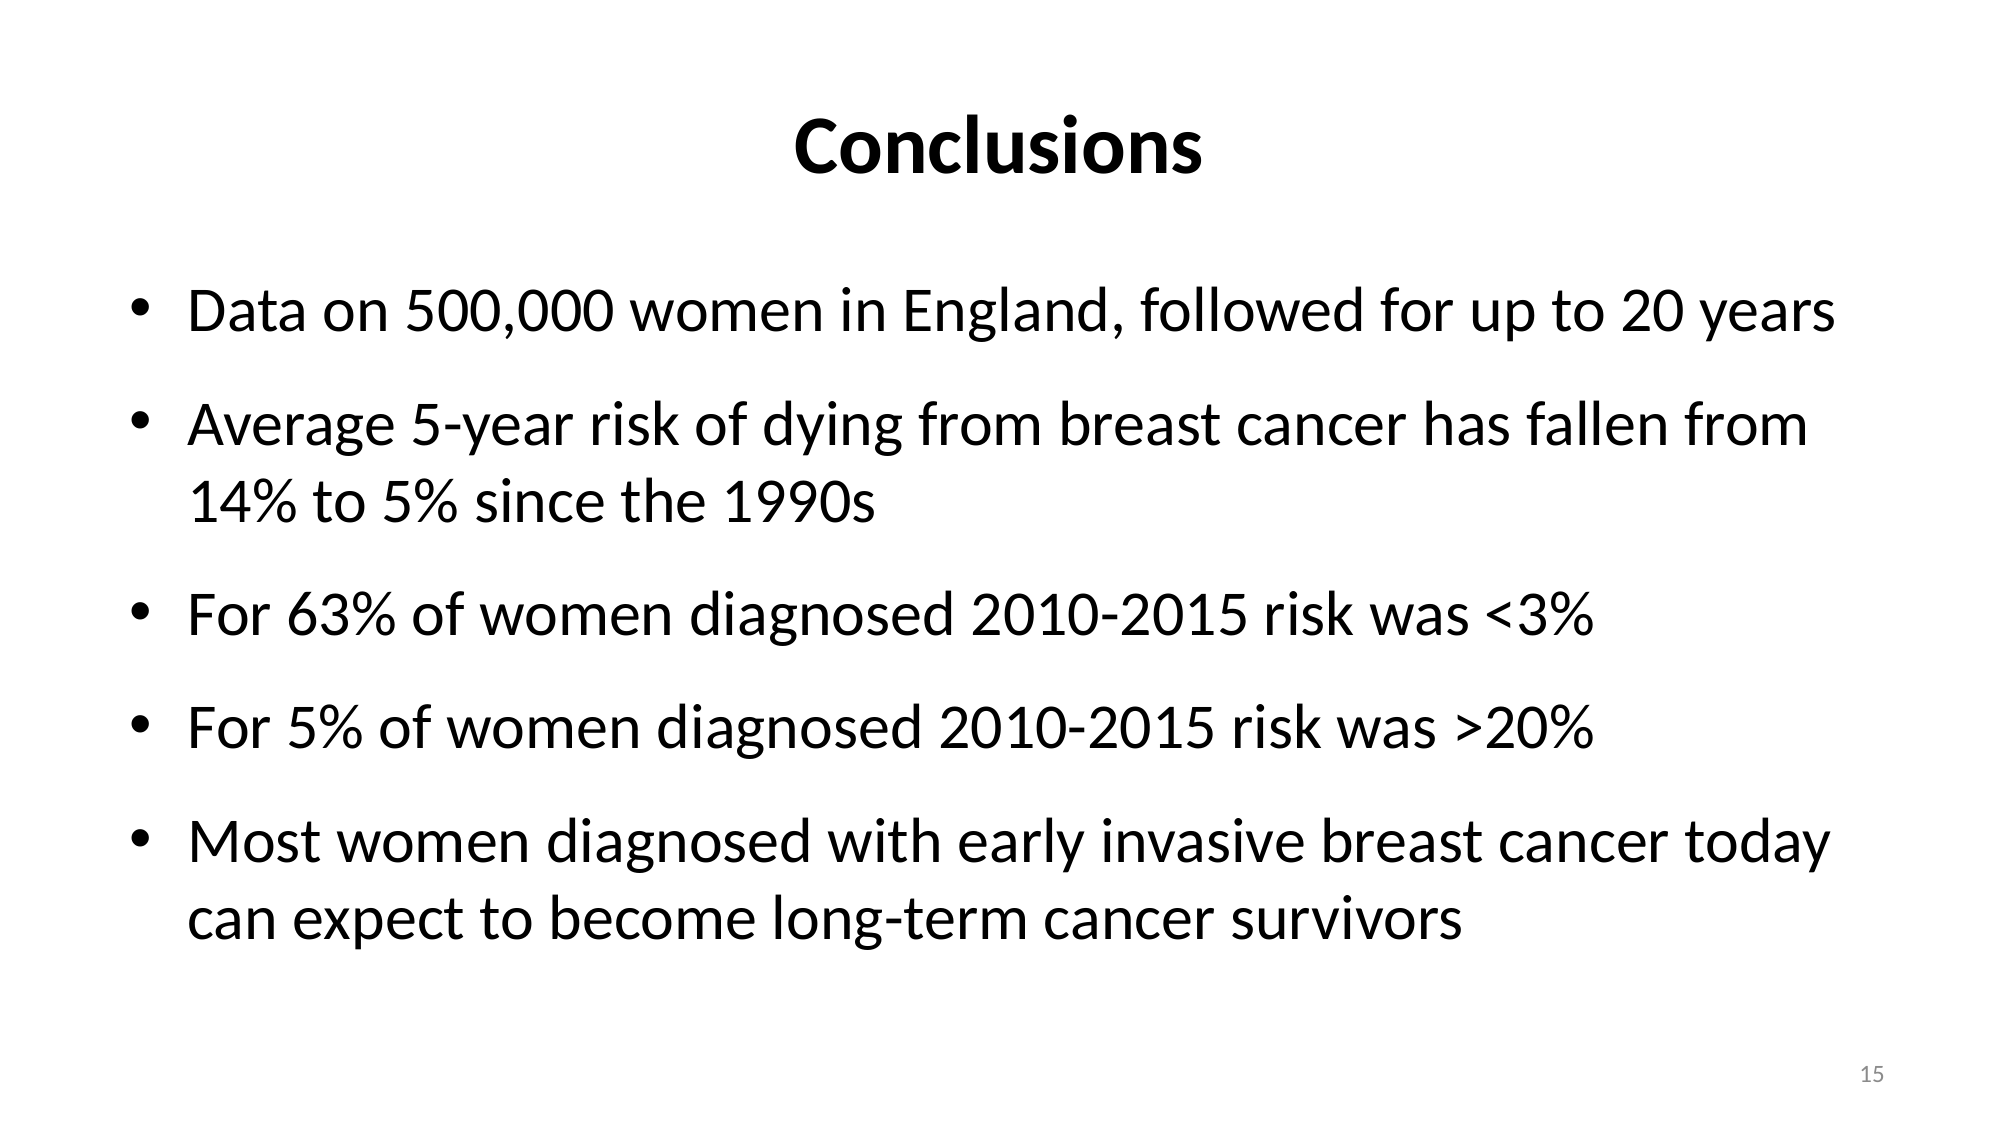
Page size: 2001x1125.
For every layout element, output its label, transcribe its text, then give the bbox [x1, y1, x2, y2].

slide_number 15 [1433, 1042, 1900, 1103]
list Data on 500,000 women in England, followed for up to 20 years Average 5-year risk of dying from breast cancer has fallen from 14% to 5% since the 1990s For 63% of women diagnosed 2010-2015 risk was <3% For 5% of women diagnosed 2010-2015 risk was >20% Most women diagnosed with early invasive breast cancer today can expect to become long-term cancer survivors [114, 260, 1863, 1035]
text_box Conclusions [362, 19, 1638, 260]
